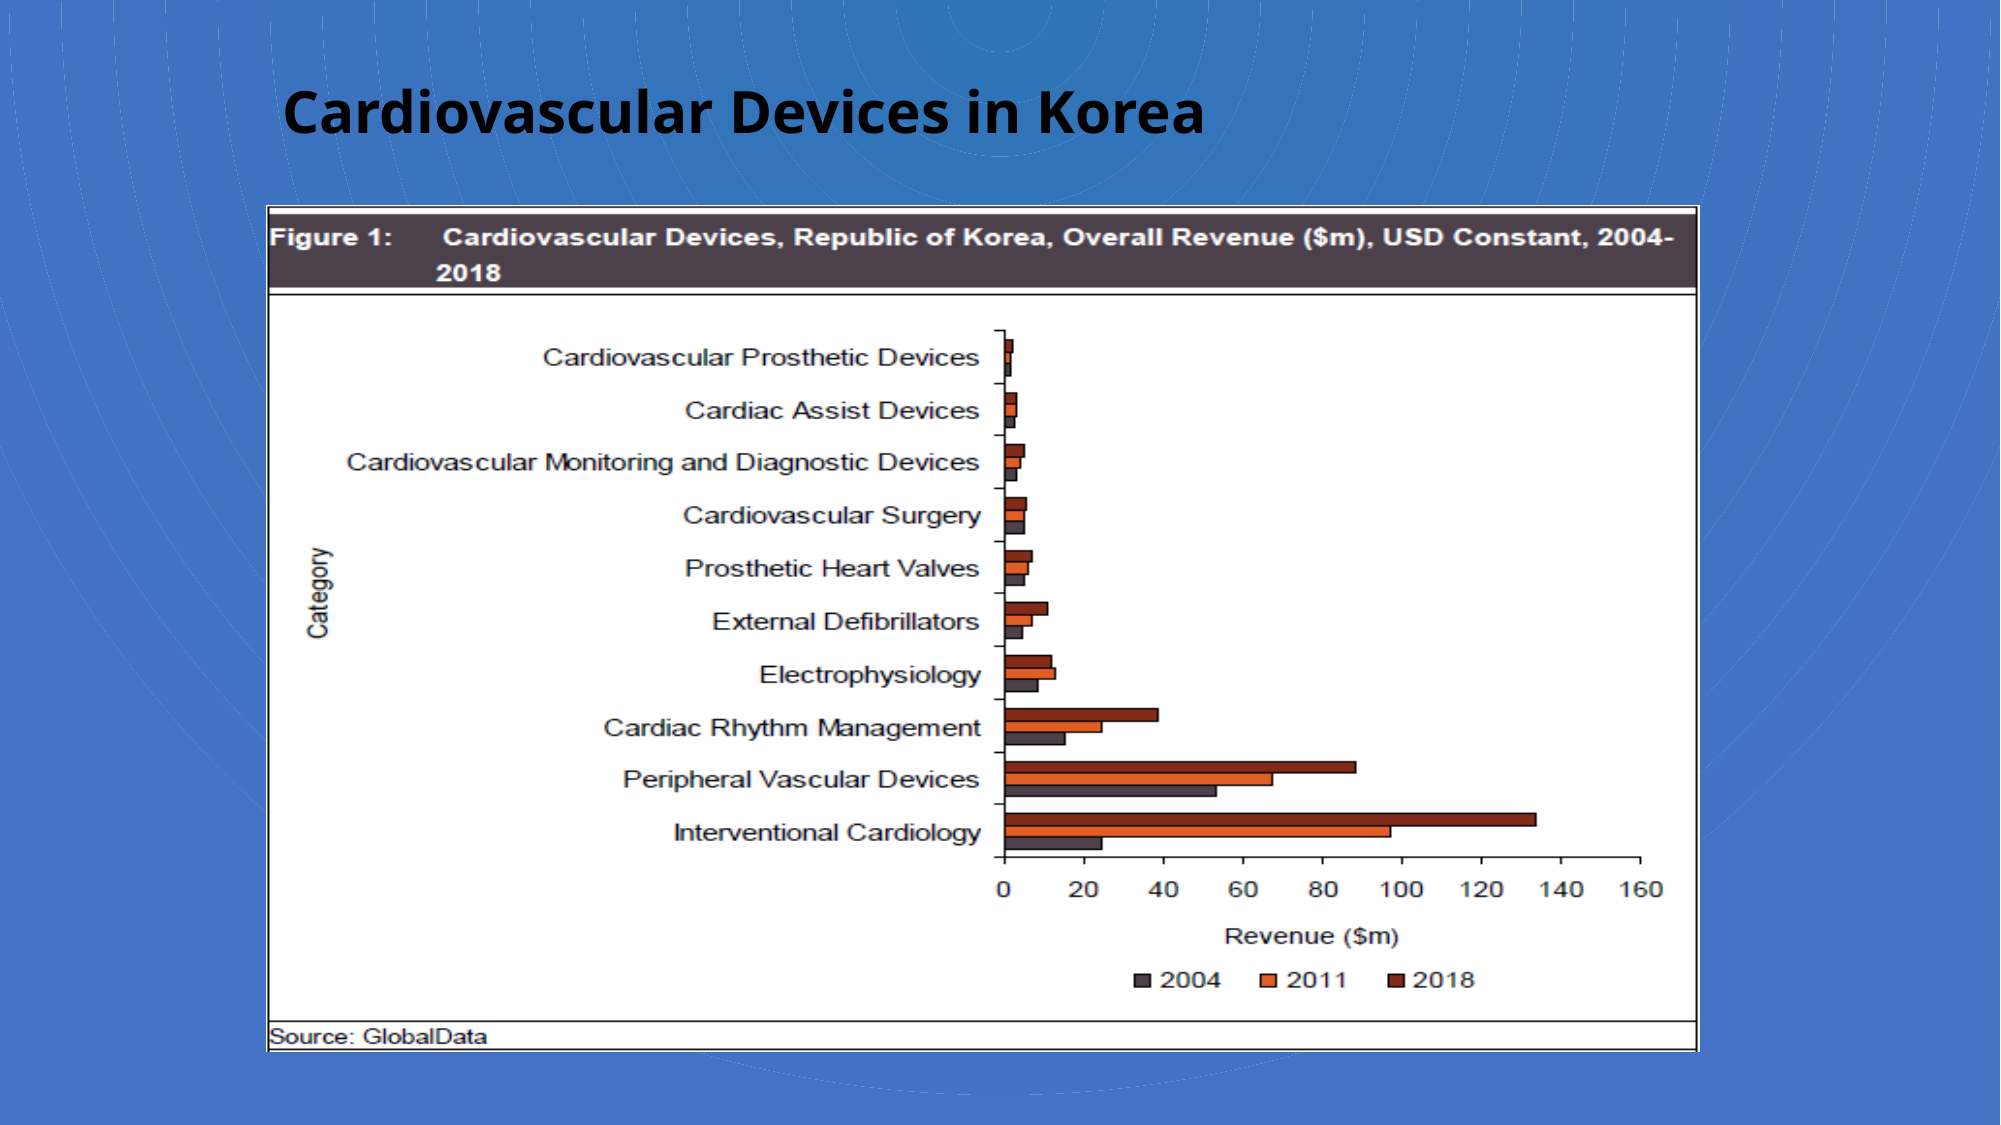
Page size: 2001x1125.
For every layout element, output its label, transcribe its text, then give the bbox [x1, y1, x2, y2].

picture [266, 205, 1700, 1052]
title Cardiovascular Devices in Korea [266, 80, 1617, 149]
